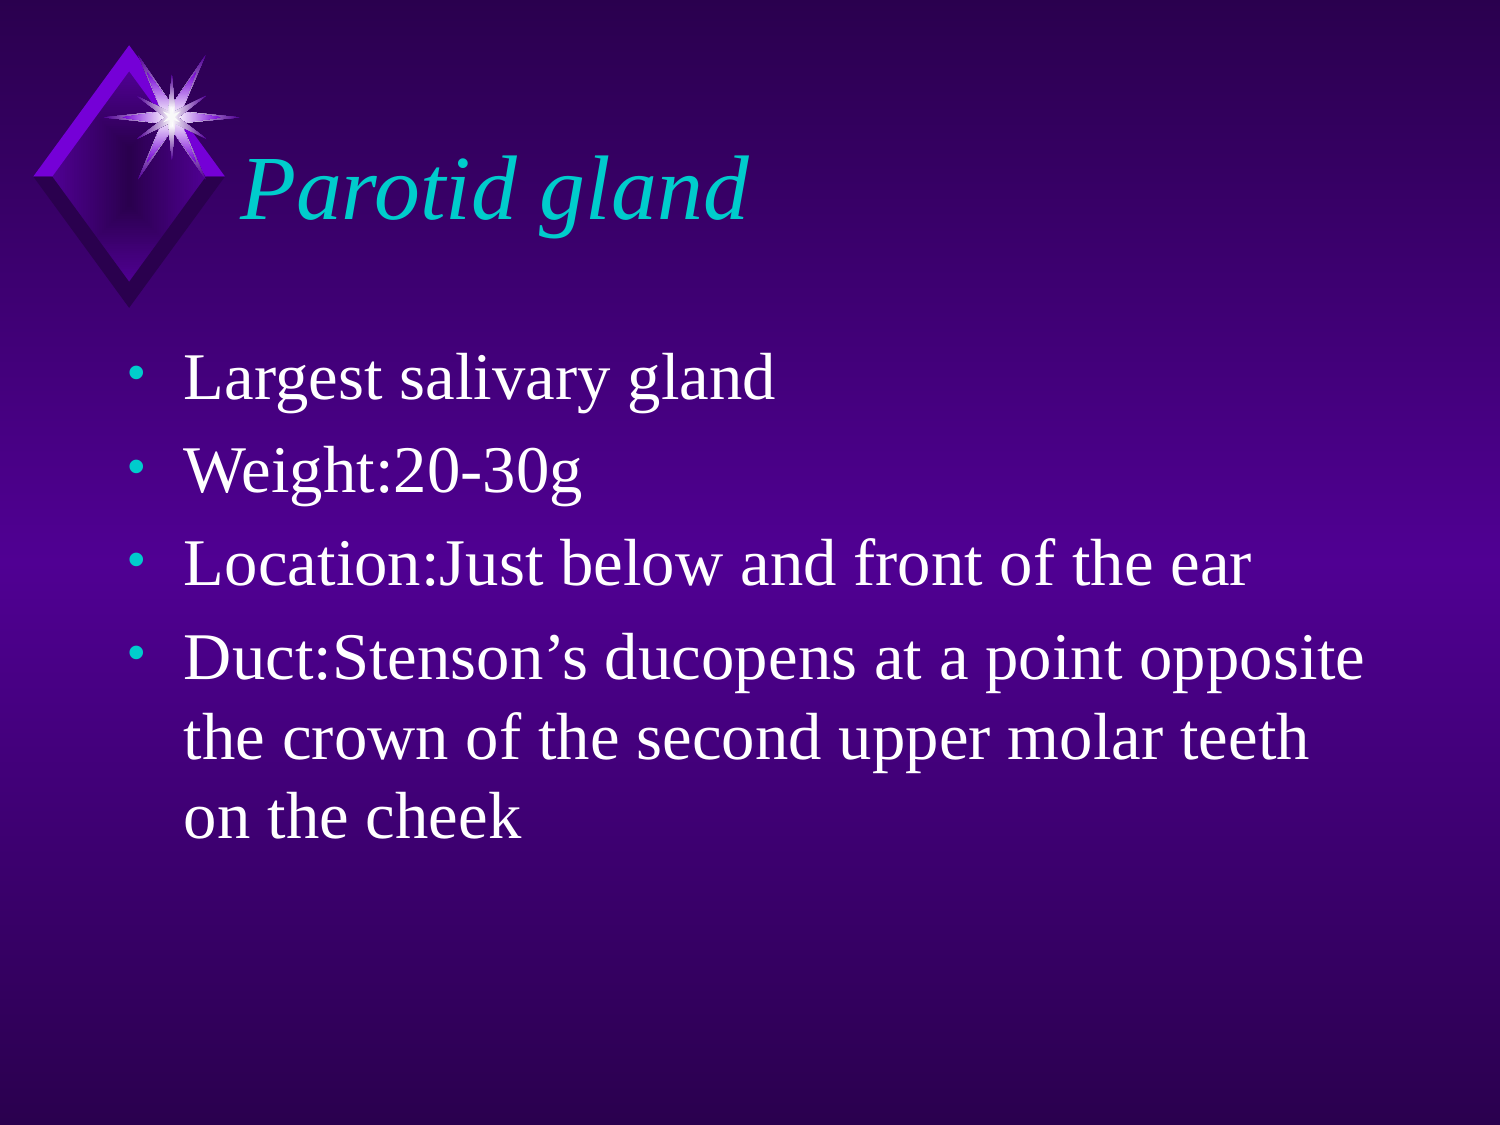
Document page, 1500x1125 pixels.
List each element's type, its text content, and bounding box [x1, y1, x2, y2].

list Largest salivary gland Weight:20-30g Location:Just below and front of the ear Duct:Stenson’s ducopens at a point opposite the crown of the second upper molar teeth on the cheek [112, 324, 1388, 1001]
title Parotid gland [224, 77, 1388, 288]
